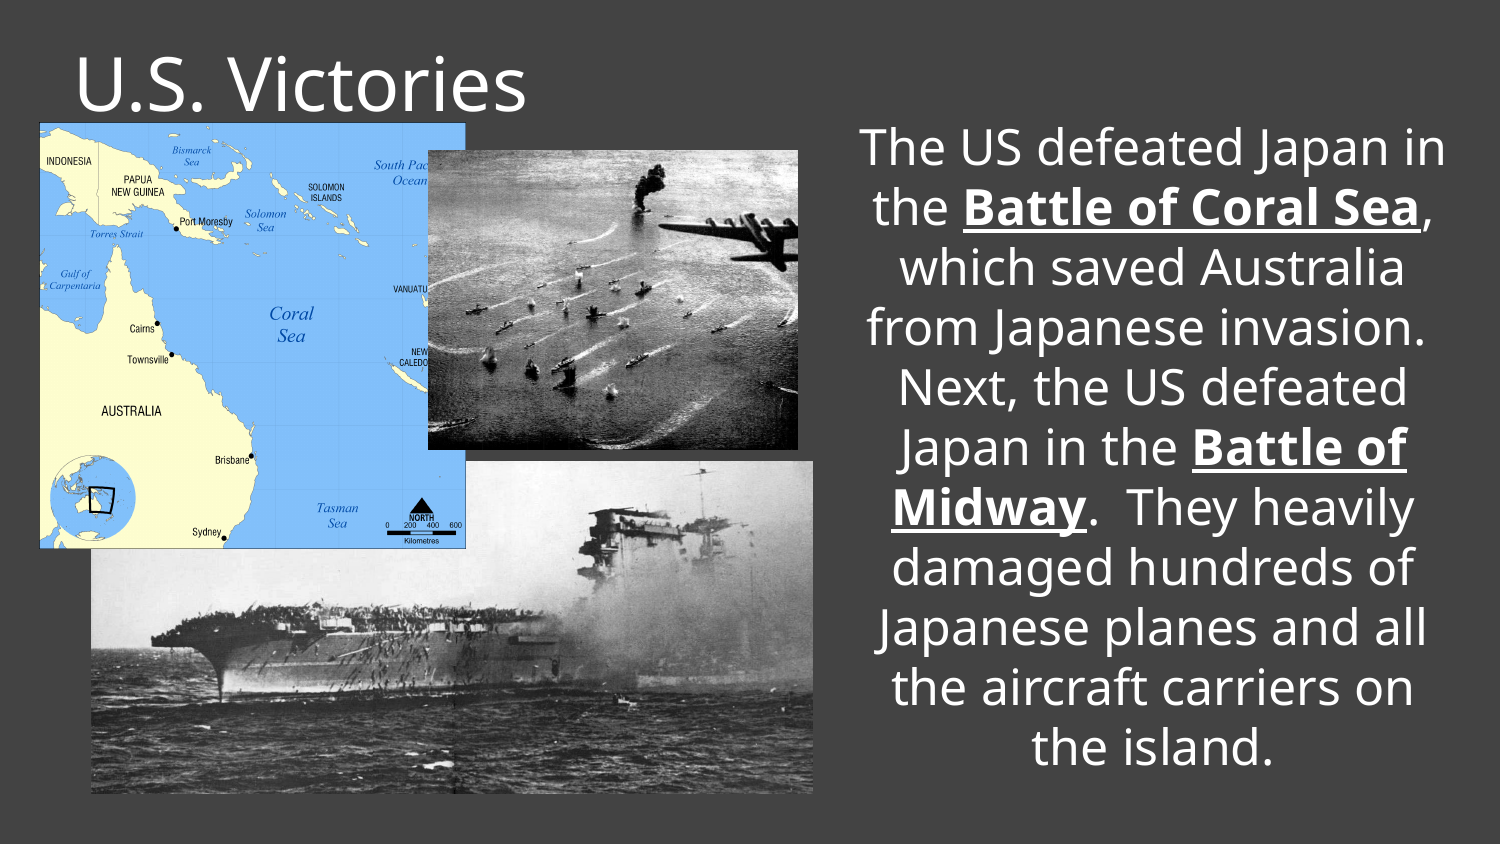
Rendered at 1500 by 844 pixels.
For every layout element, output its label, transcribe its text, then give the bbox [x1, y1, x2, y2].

picture [39, 122, 814, 794]
text_box U.S. Victories [58, 21, 1377, 139]
text_box The US defeated Japan in the Battle of Coral Sea, which saved Australia from Japanese invasion. Next, the US defeated Japan in the Battle of Midway. They heavily damaged hundreds of Japanese planes and all the aircraft carriers on the island. [833, 100, 1474, 269]
